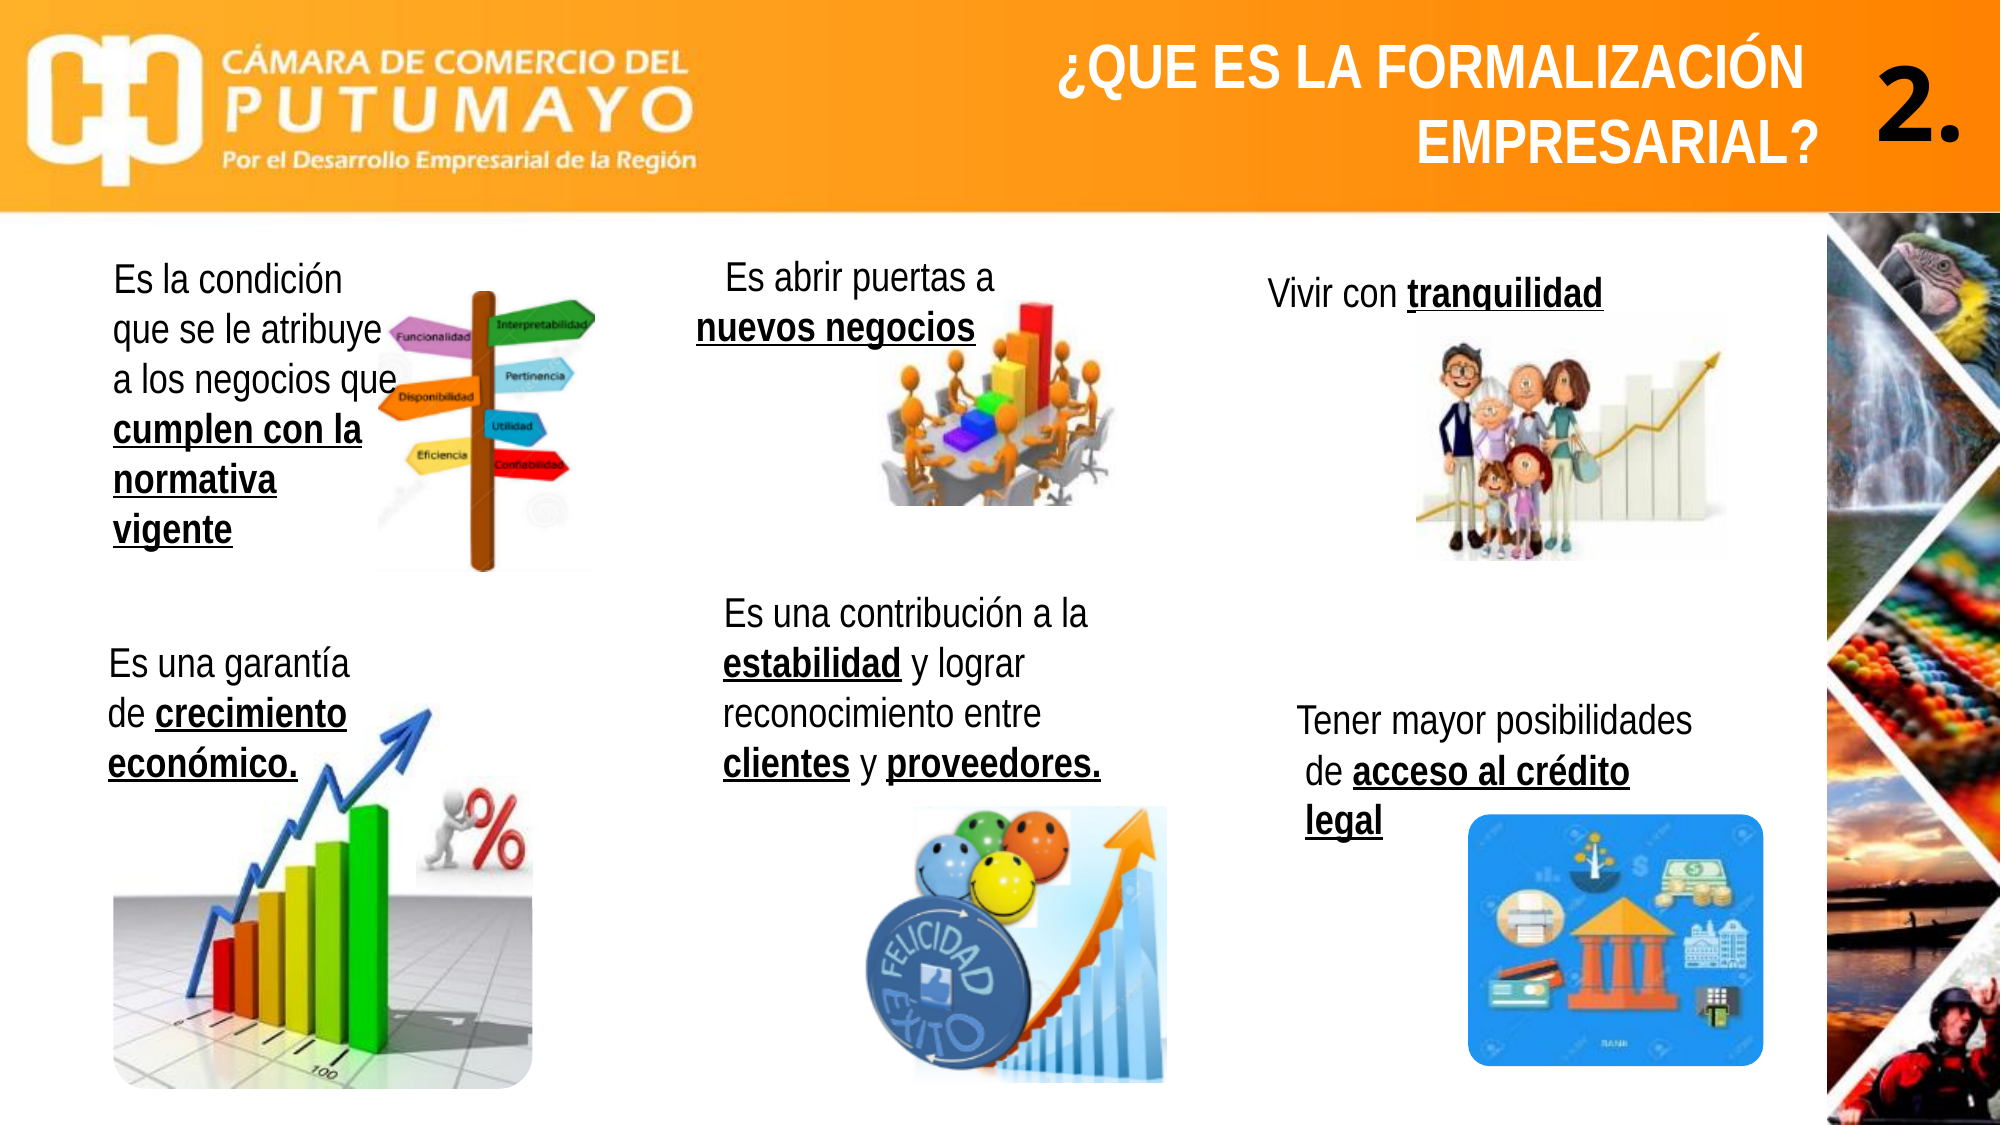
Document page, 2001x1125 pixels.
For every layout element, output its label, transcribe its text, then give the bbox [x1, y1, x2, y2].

picture [0, 0, 2000, 1125]
text_box 2. [1848, 29, 1993, 170]
text_box Es una contribución a la estabilidad y lograr reconocimiento entre clientes y proveedores. [651, 577, 1148, 842]
text_box Es abrir puertas a nuevos negocios [624, 242, 1014, 358]
text_box Es una garantía de crecimiento económico. [36, 628, 409, 793]
text_box Tener mayor posibilidades de acceso al crédito legal [1234, 685, 1727, 851]
text_box ¿QUE ES LA FORMALIZACIÓN EMPRESARIAL? [597, 38, 1836, 163]
text_box Es la condición que se le atribuye a los negocios que cumplen con la normativa vigente [41, 244, 417, 611]
text_box Vivir con tranquilidad [1246, 258, 1636, 324]
